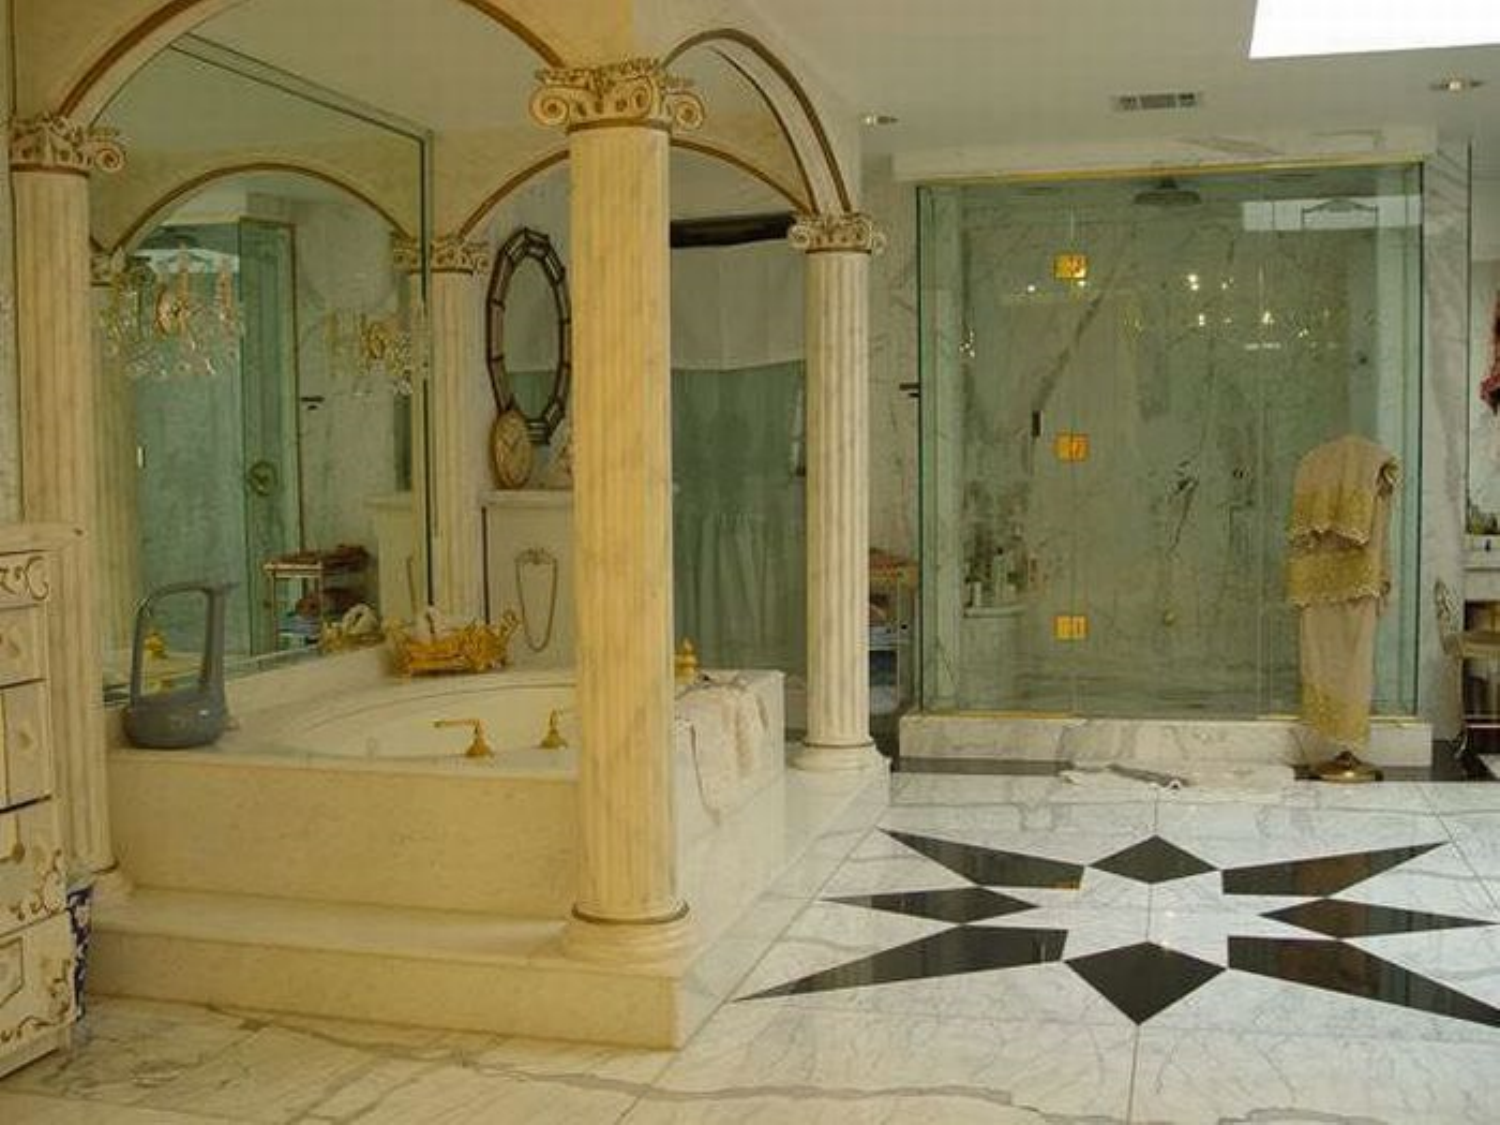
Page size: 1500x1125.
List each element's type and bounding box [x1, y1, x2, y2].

list [0, 0, 1500, 1125]
